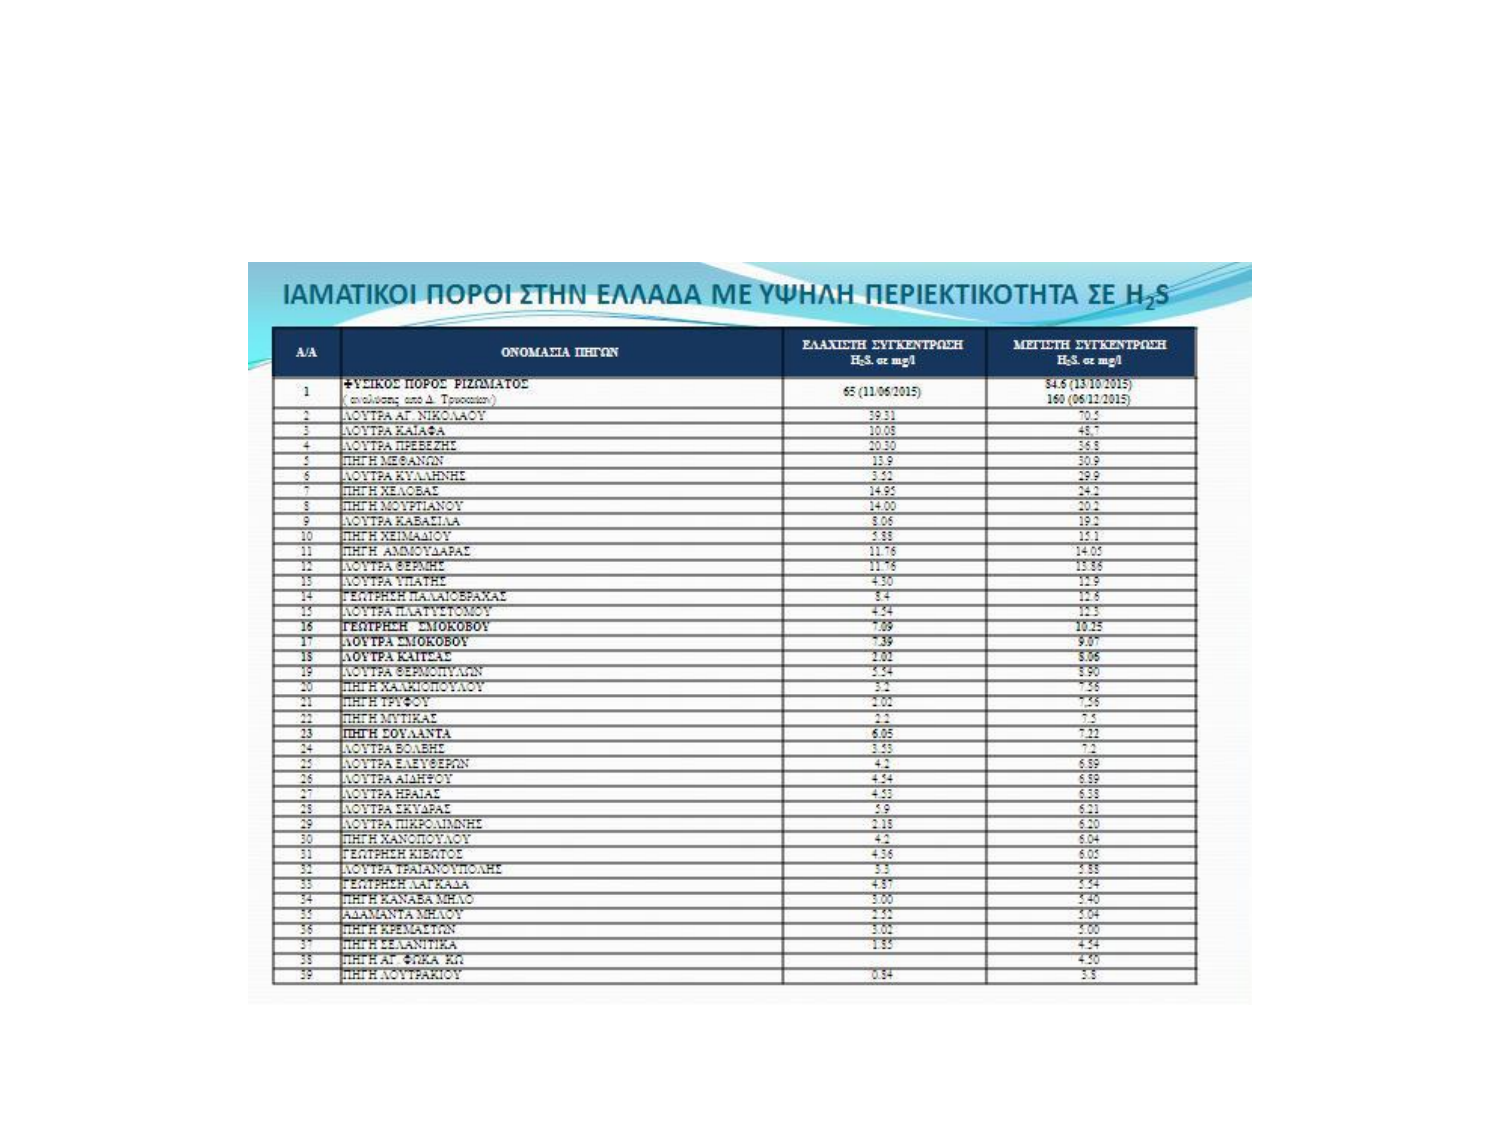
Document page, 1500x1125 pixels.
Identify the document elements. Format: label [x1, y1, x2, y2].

list [248, 262, 1252, 1006]
